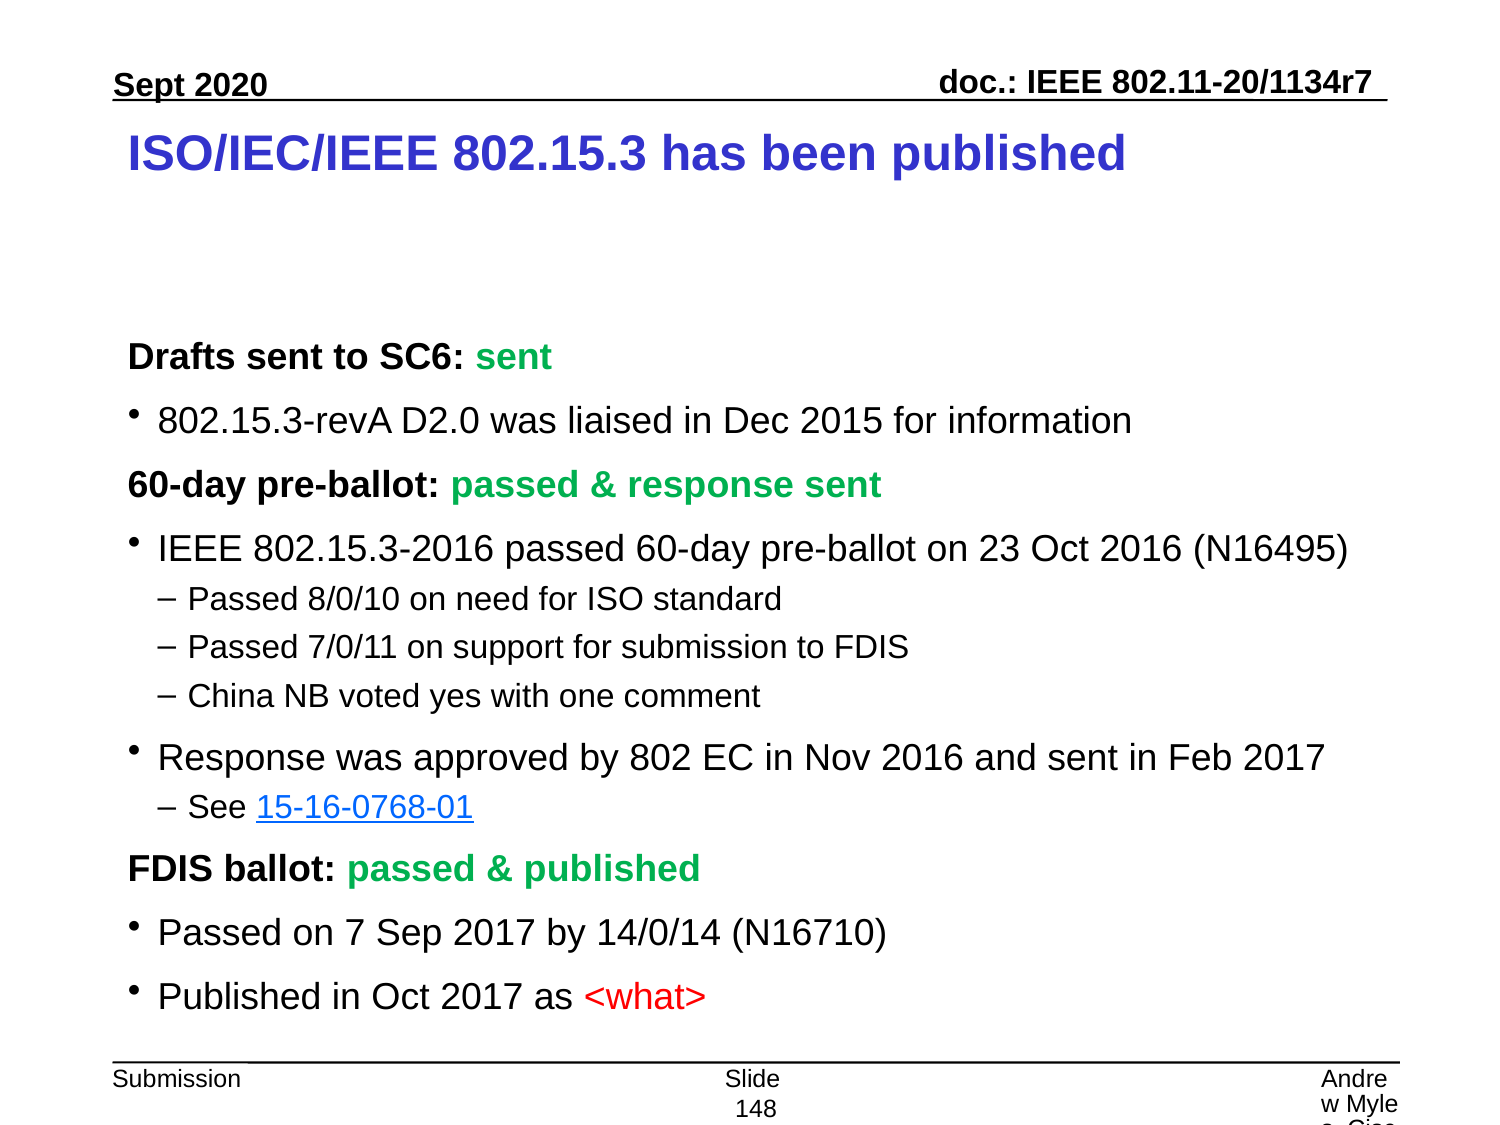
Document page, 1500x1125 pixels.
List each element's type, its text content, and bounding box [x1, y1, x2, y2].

footer Andrew Myles, Cisco [1320, 1061, 1402, 1093]
title ISO/IEC/IEEE 802.15.3 has been published [112, 112, 1388, 288]
slide_number Slide 148 [709, 1061, 803, 1093]
list Drafts sent to SC6: sent 802.15.3-revA D2.0 was liaised in Dec 2015 for information 60-day pre-ballot: passed & response sent IEEE 802.15.3-2016 passed 60-day pre-ballot on 23 Oct 2016 (N16495) Passed 8/0/10 on need for ISO standard Passed 7/0/11 on support for submission to FDIS China NB voted yes with one comment Response was approved by 802 EC in Nov 2016 and sent in Feb 2017 See 15-16-0768-01 FDIS ballot: passed & published Passed on 7 Sep 2017 by 14/0/14 (N16710) Published in Oct 2017 as <what> [112, 324, 1388, 1000]
